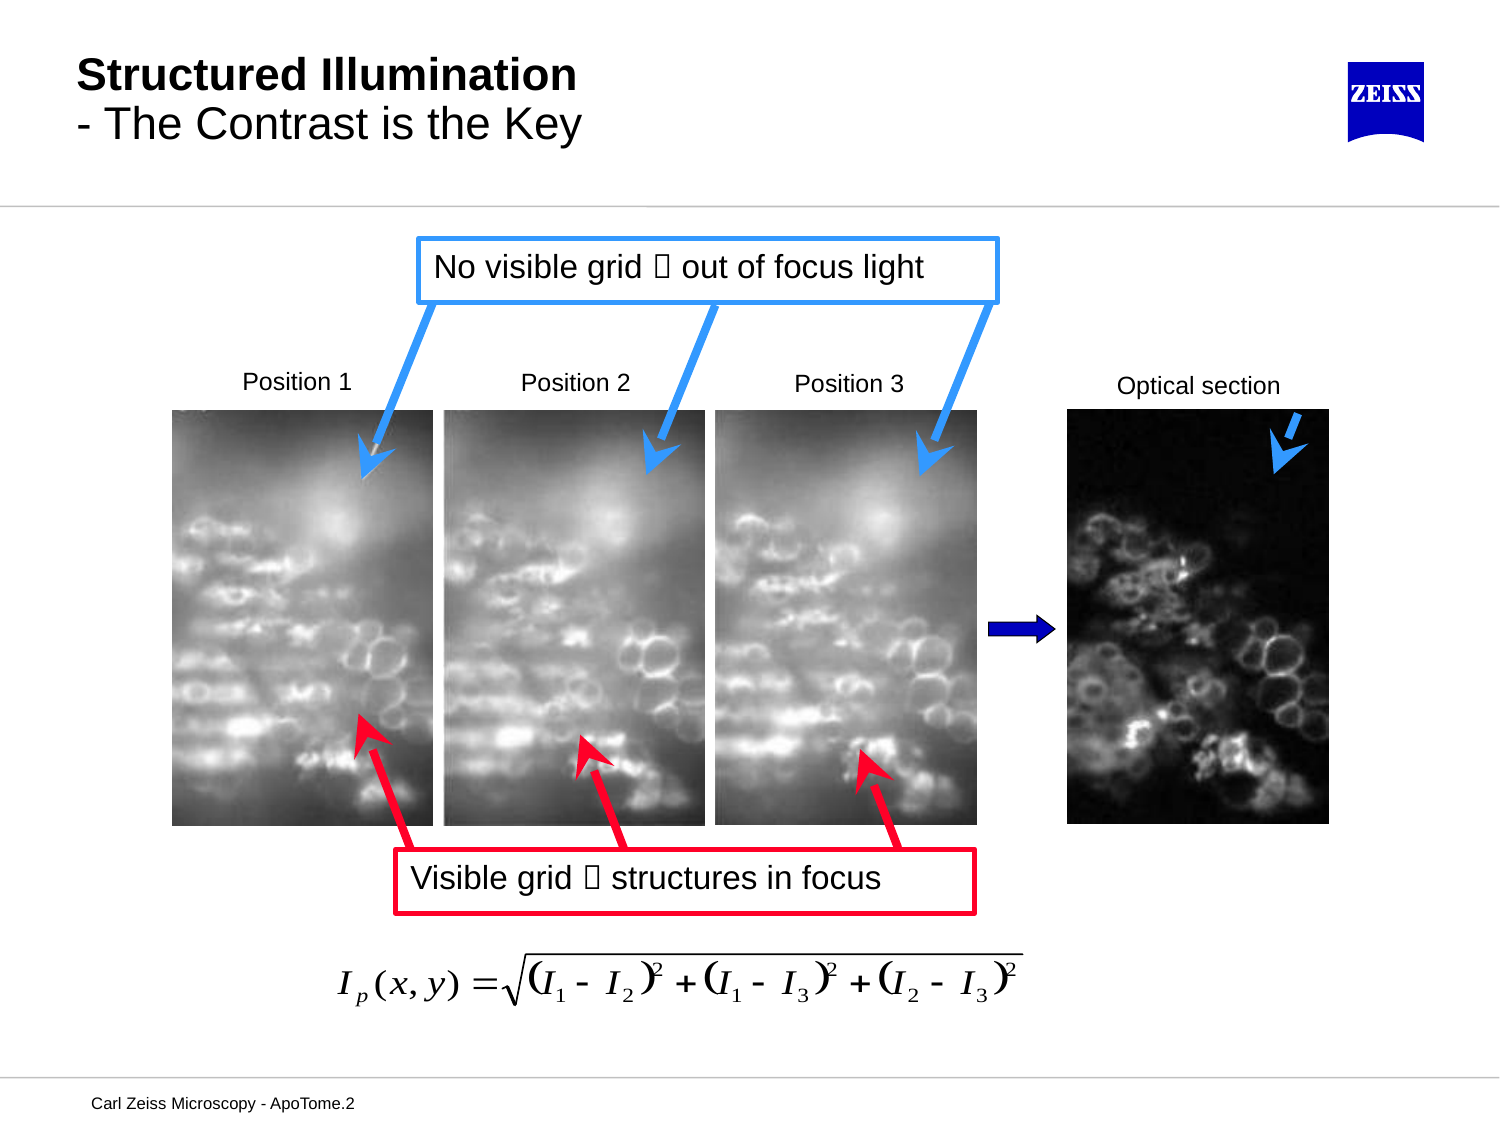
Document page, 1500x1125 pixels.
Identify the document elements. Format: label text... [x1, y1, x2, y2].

text_box No visible grid  out of focus light [418, 238, 998, 303]
text_box Position 2 [507, 360, 665, 404]
text_box [988, 615, 1056, 643]
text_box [329, 945, 1032, 1015]
title Structured Illumination - The Contrast is the Key [76, 50, 1282, 205]
text_box Optical section [1103, 362, 1298, 406]
text_box Visible grid  structures in focus [395, 849, 975, 914]
text_box Position 3 [781, 360, 938, 404]
picture [1067, 409, 1329, 825]
picture [715, 410, 977, 826]
text_box Position 1 [229, 358, 374, 402]
footer Carl Zeiss Microscopy - ApoTome.2 [76, 1089, 1012, 1117]
picture [442, 409, 706, 826]
picture [172, 410, 434, 826]
